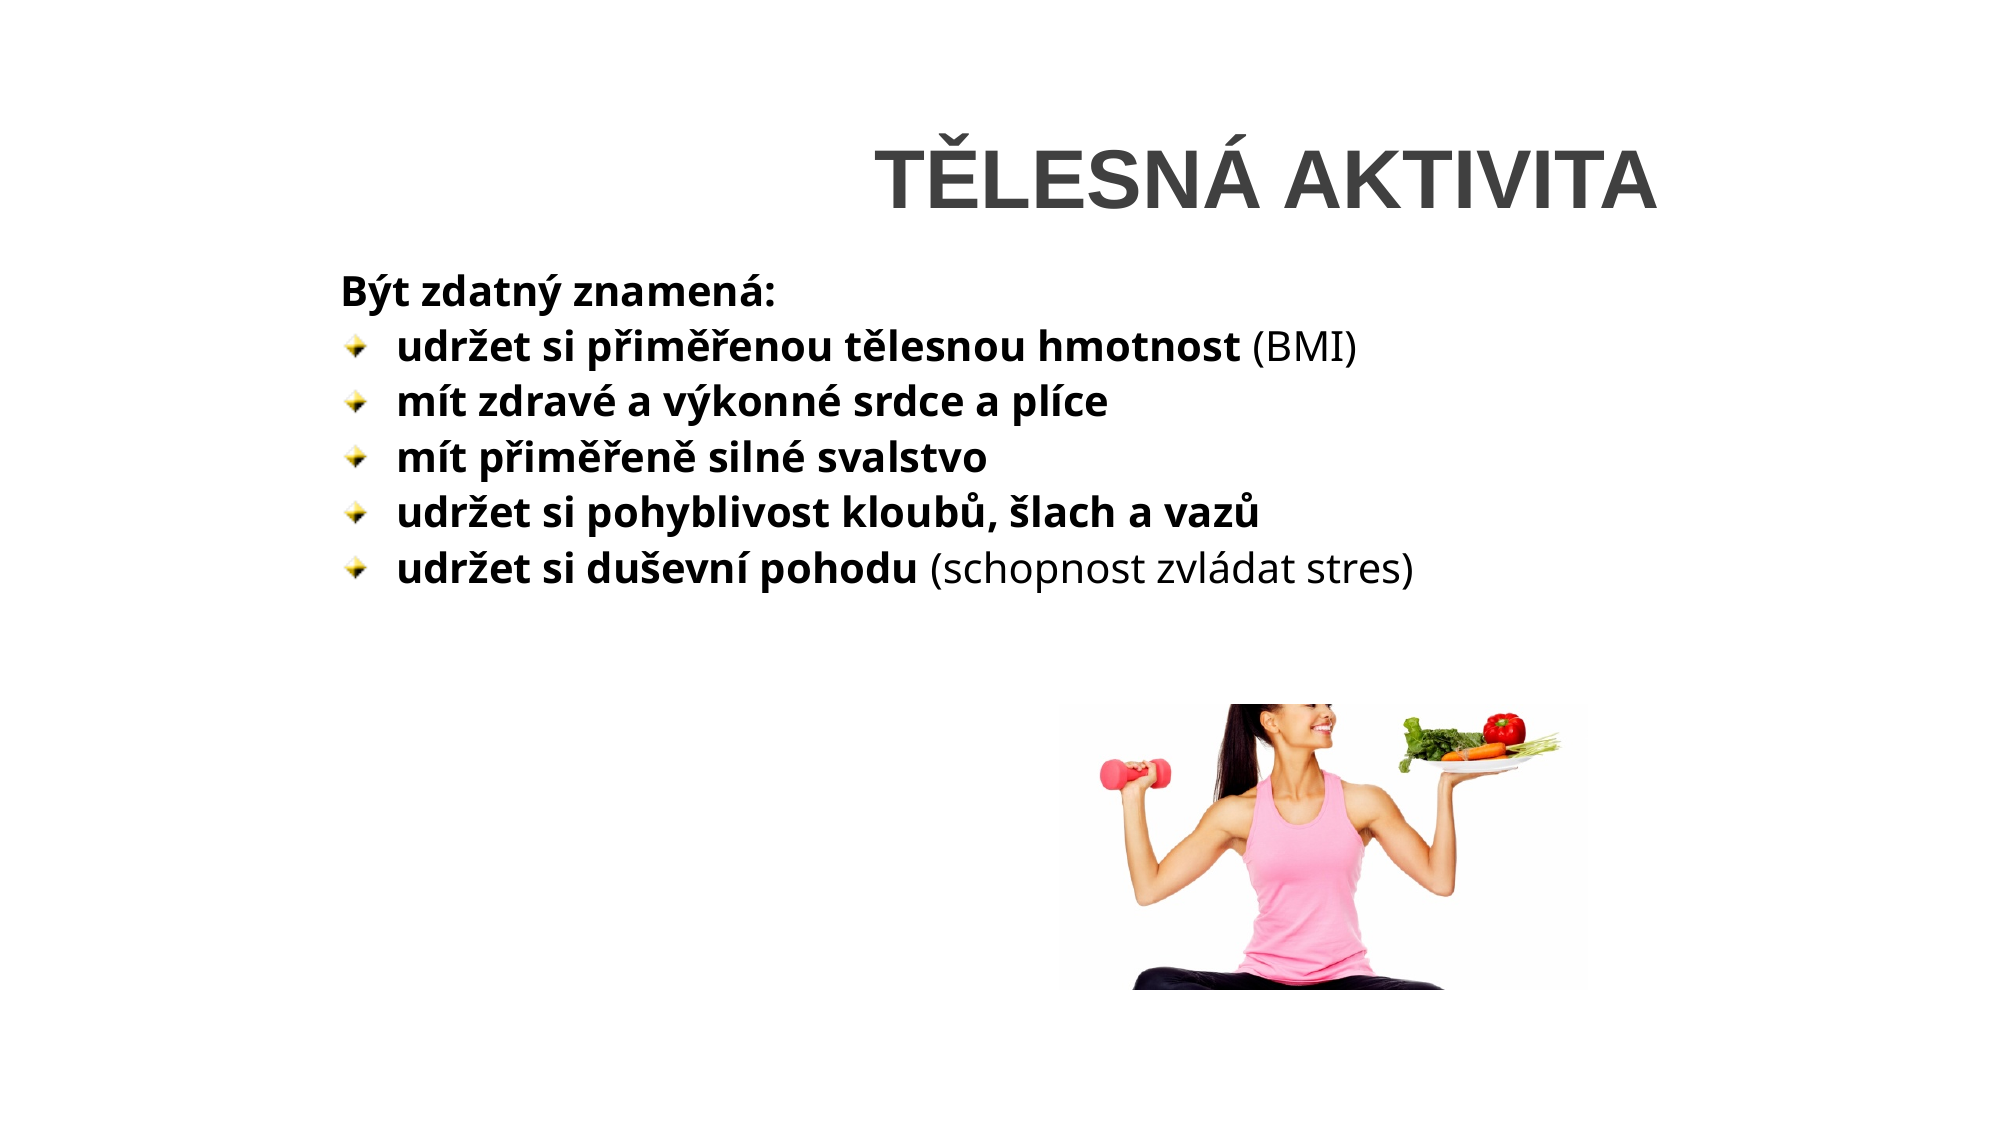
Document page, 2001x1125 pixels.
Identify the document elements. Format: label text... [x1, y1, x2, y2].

text_box Být zdatný znamená: udržet si přiměřenou tělesnou hmotnost (BMI) mít zdravé a výkonné srdce a plíce mít přiměřeně silné svalstvo udržet si pohyblivost kloubů, šlach a vazů udržet si duševní pohodu (schopnost zvládat stres) [324, 262, 1675, 1006]
picture [340, 497, 370, 527]
picture [340, 552, 370, 582]
picture [340, 441, 370, 471]
text_box TĚLESNÁ AKTIVITA [324, 26, 1675, 233]
picture [1059, 704, 1588, 990]
picture [340, 330, 370, 361]
picture [340, 386, 370, 416]
